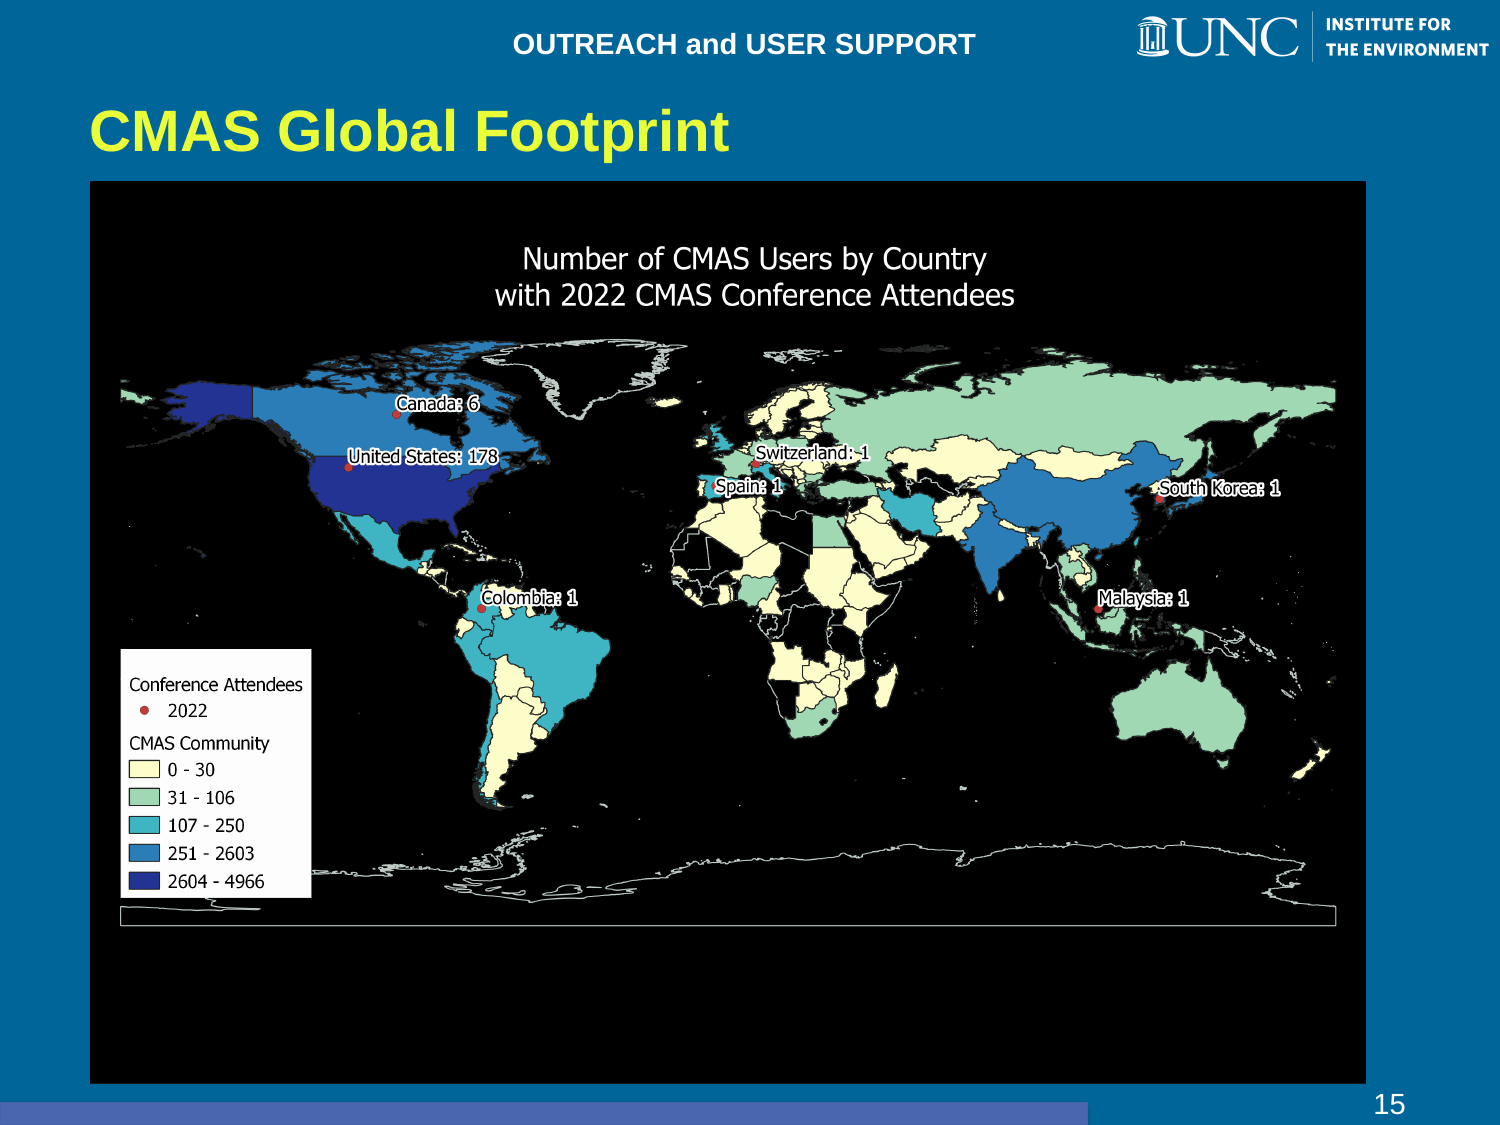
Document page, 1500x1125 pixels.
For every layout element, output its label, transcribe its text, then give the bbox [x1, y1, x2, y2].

title CMAS Global Footprint [75, 17, 1425, 253]
picture [1429, 44, 1438, 55]
picture [1442, 19, 1449, 30]
picture [1429, 19, 1439, 30]
text_box OUTREACH and USER SUPPORT [206, 17, 1283, 68]
picture [1458, 44, 1464, 55]
picture [1442, 44, 1454, 55]
picture [91, 182, 1365, 1083]
picture [1480, 44, 1488, 55]
picture [1468, 44, 1477, 55]
